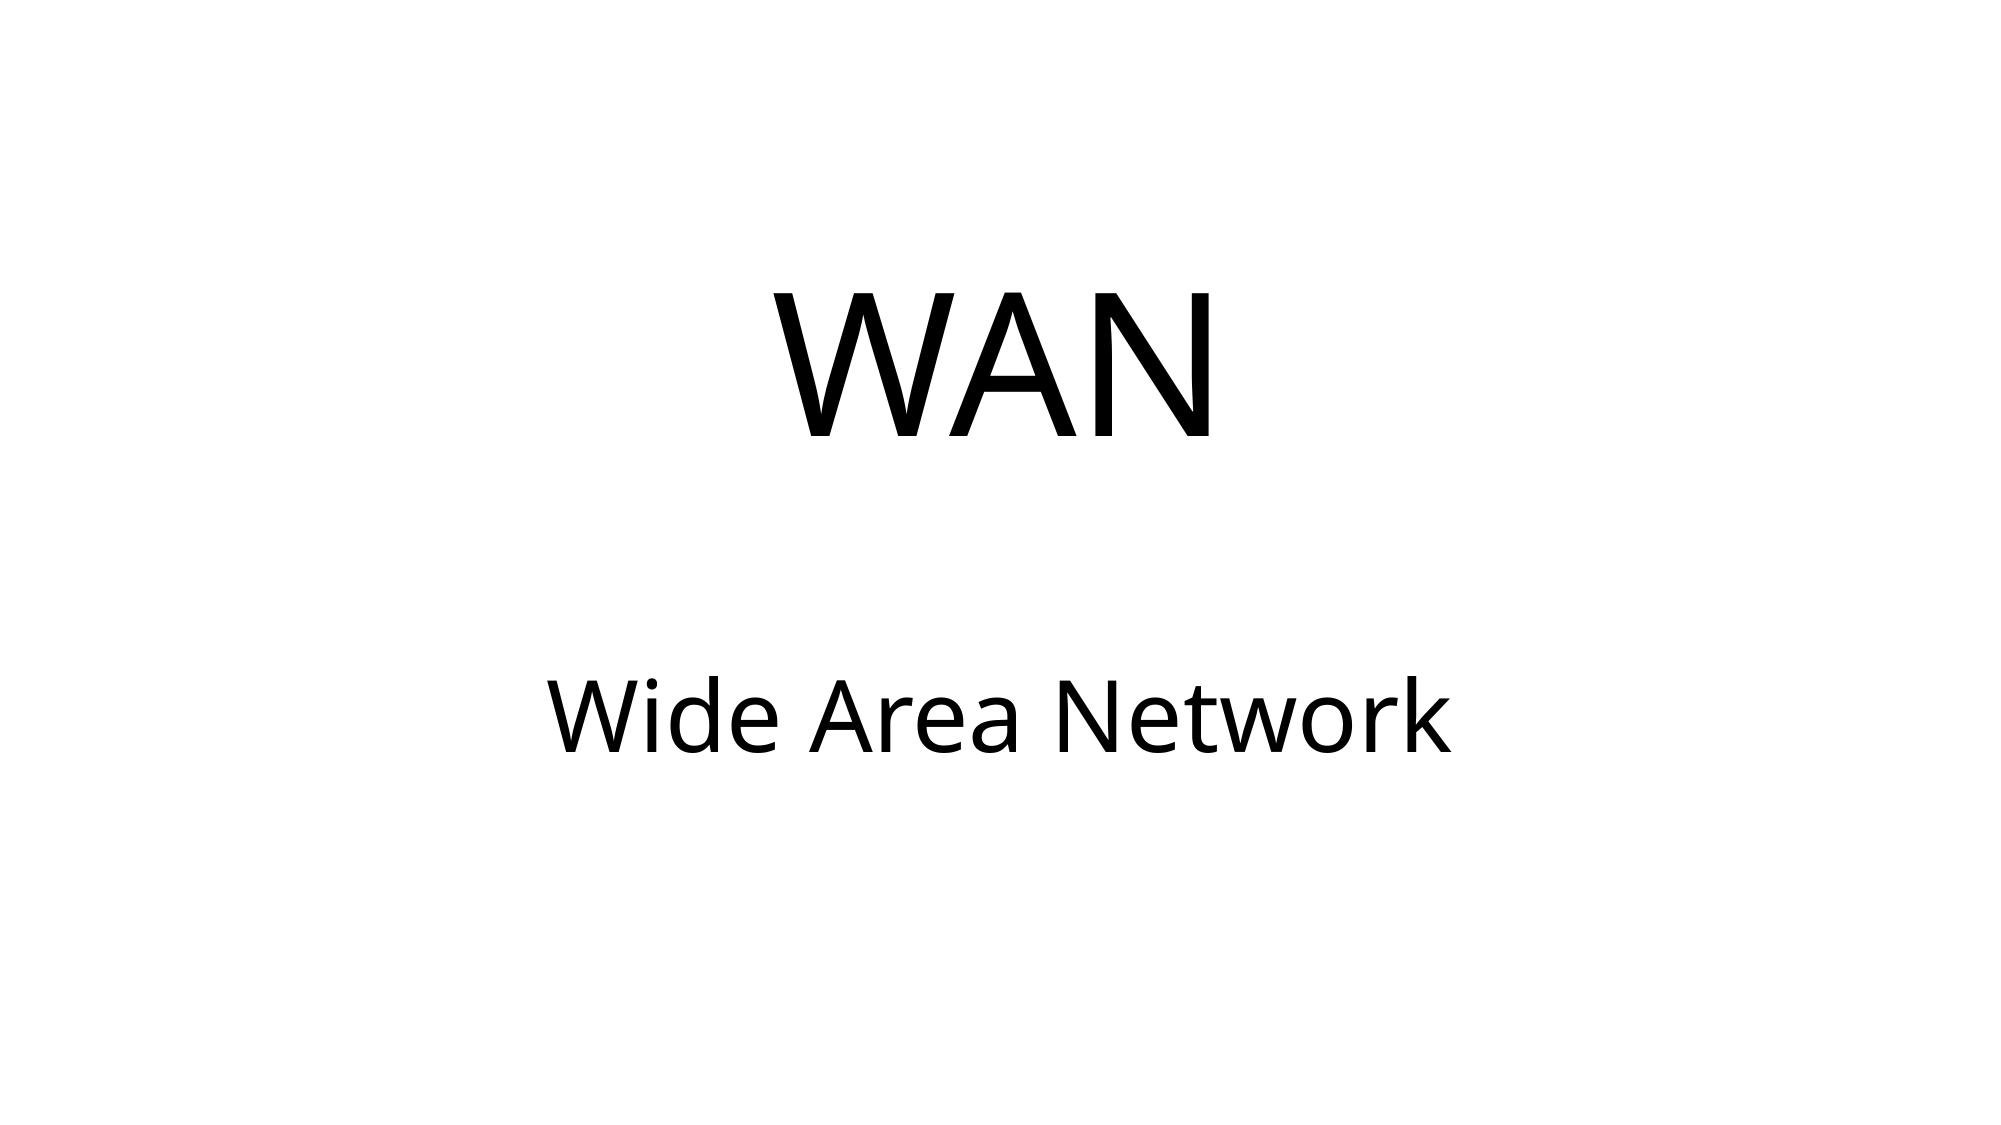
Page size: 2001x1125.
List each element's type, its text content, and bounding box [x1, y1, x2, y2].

list Wide Area Network [137, 658, 1863, 1014]
title WAN [137, 59, 1863, 658]
